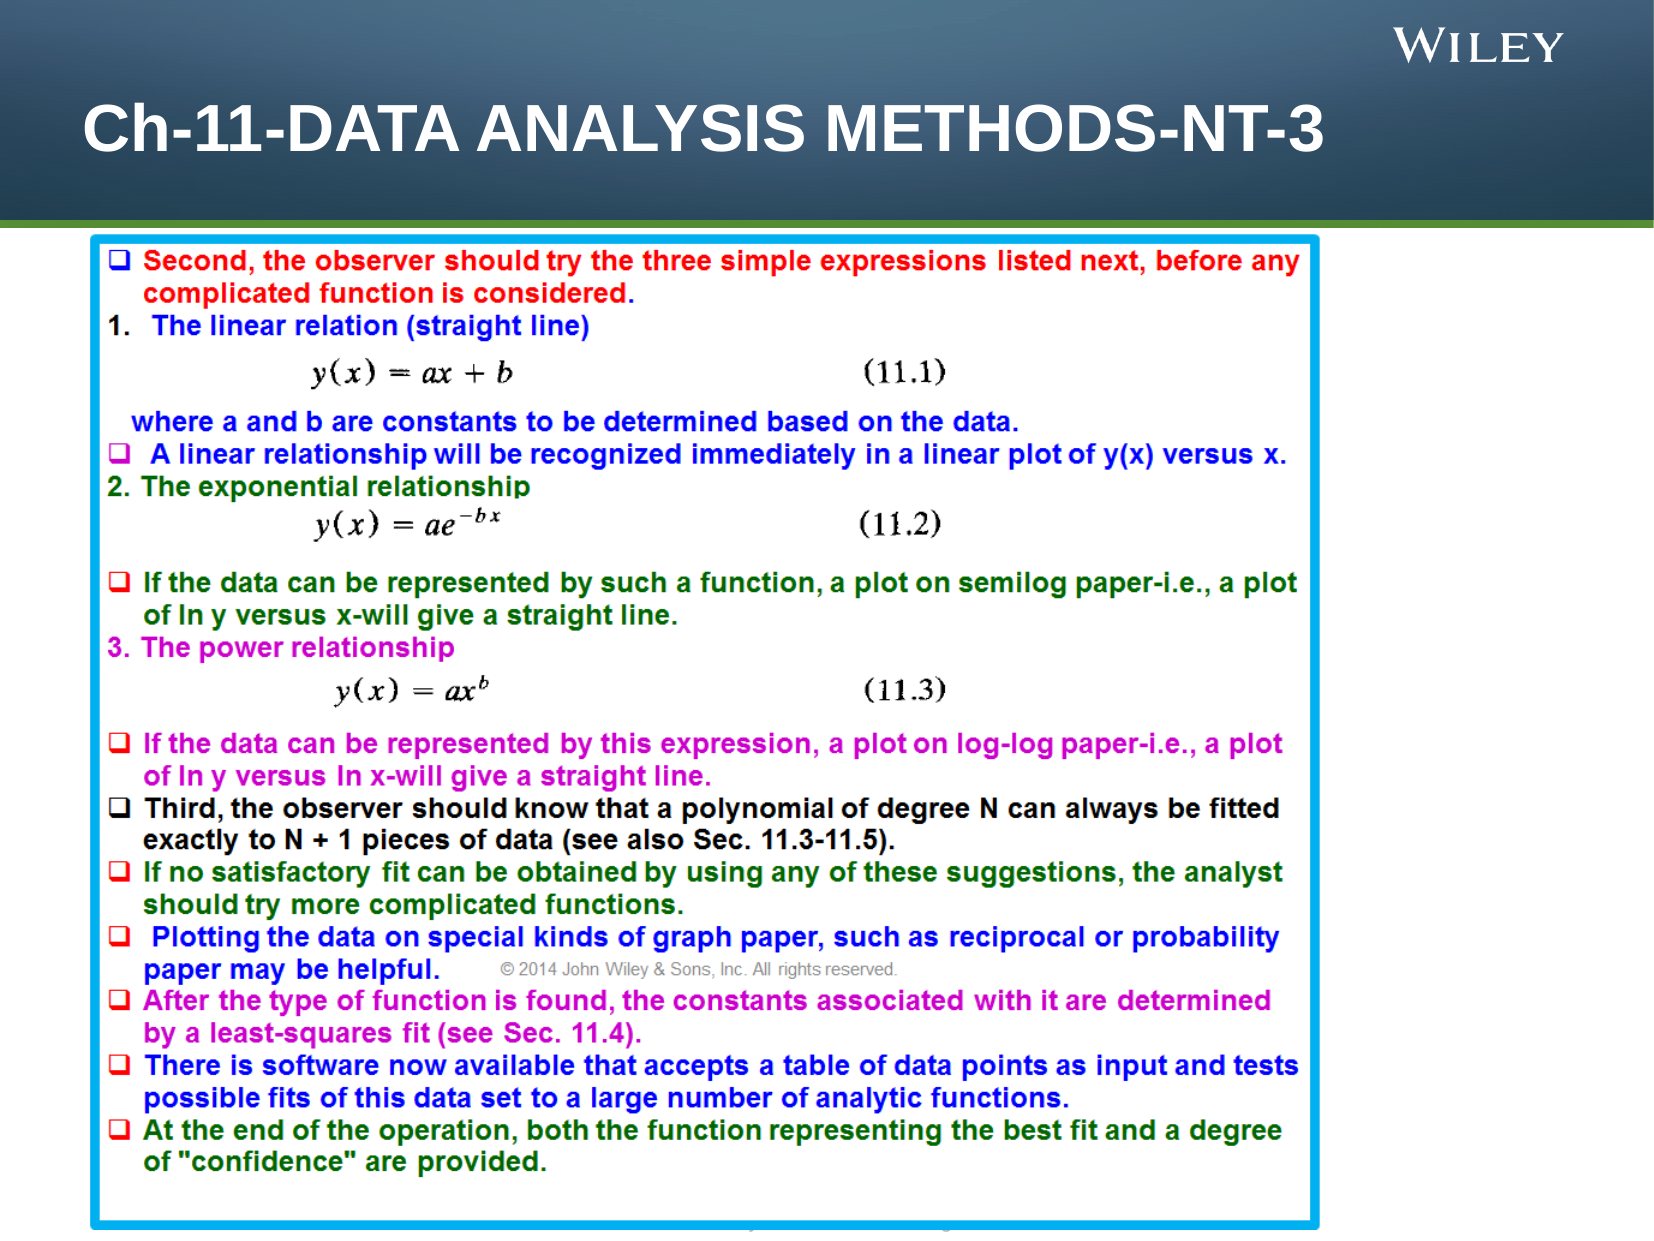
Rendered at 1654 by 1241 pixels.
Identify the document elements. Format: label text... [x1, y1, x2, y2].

picture [89, 232, 1328, 1231]
picture [100, 244, 1310, 1220]
picture [0, 0, 1654, 228]
title Ch-11-DATA ANALYSIS METHODS-NT-3 [82, 49, 1570, 209]
